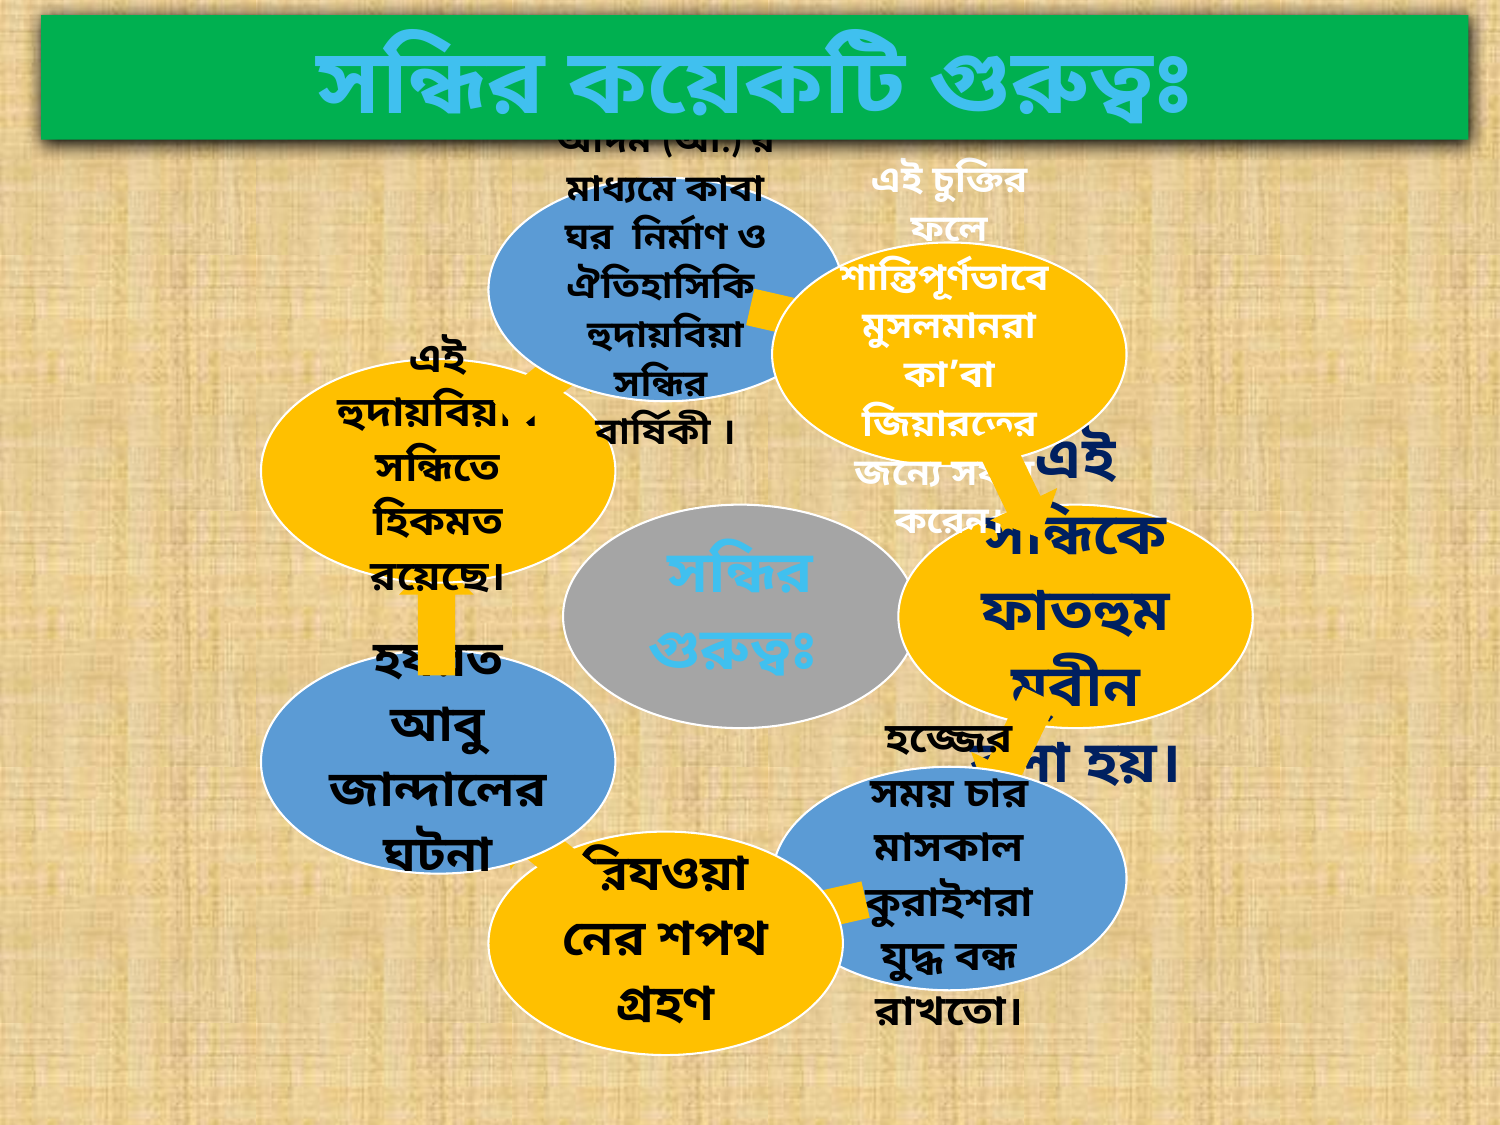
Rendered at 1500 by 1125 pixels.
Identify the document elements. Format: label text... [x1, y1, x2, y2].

text_box সন্ধির কয়েকটি গুরুত্বঃ [41, 15, 1469, 140]
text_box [31, 169, 1450, 1064]
picture [0, 0, 1500, 1125]
